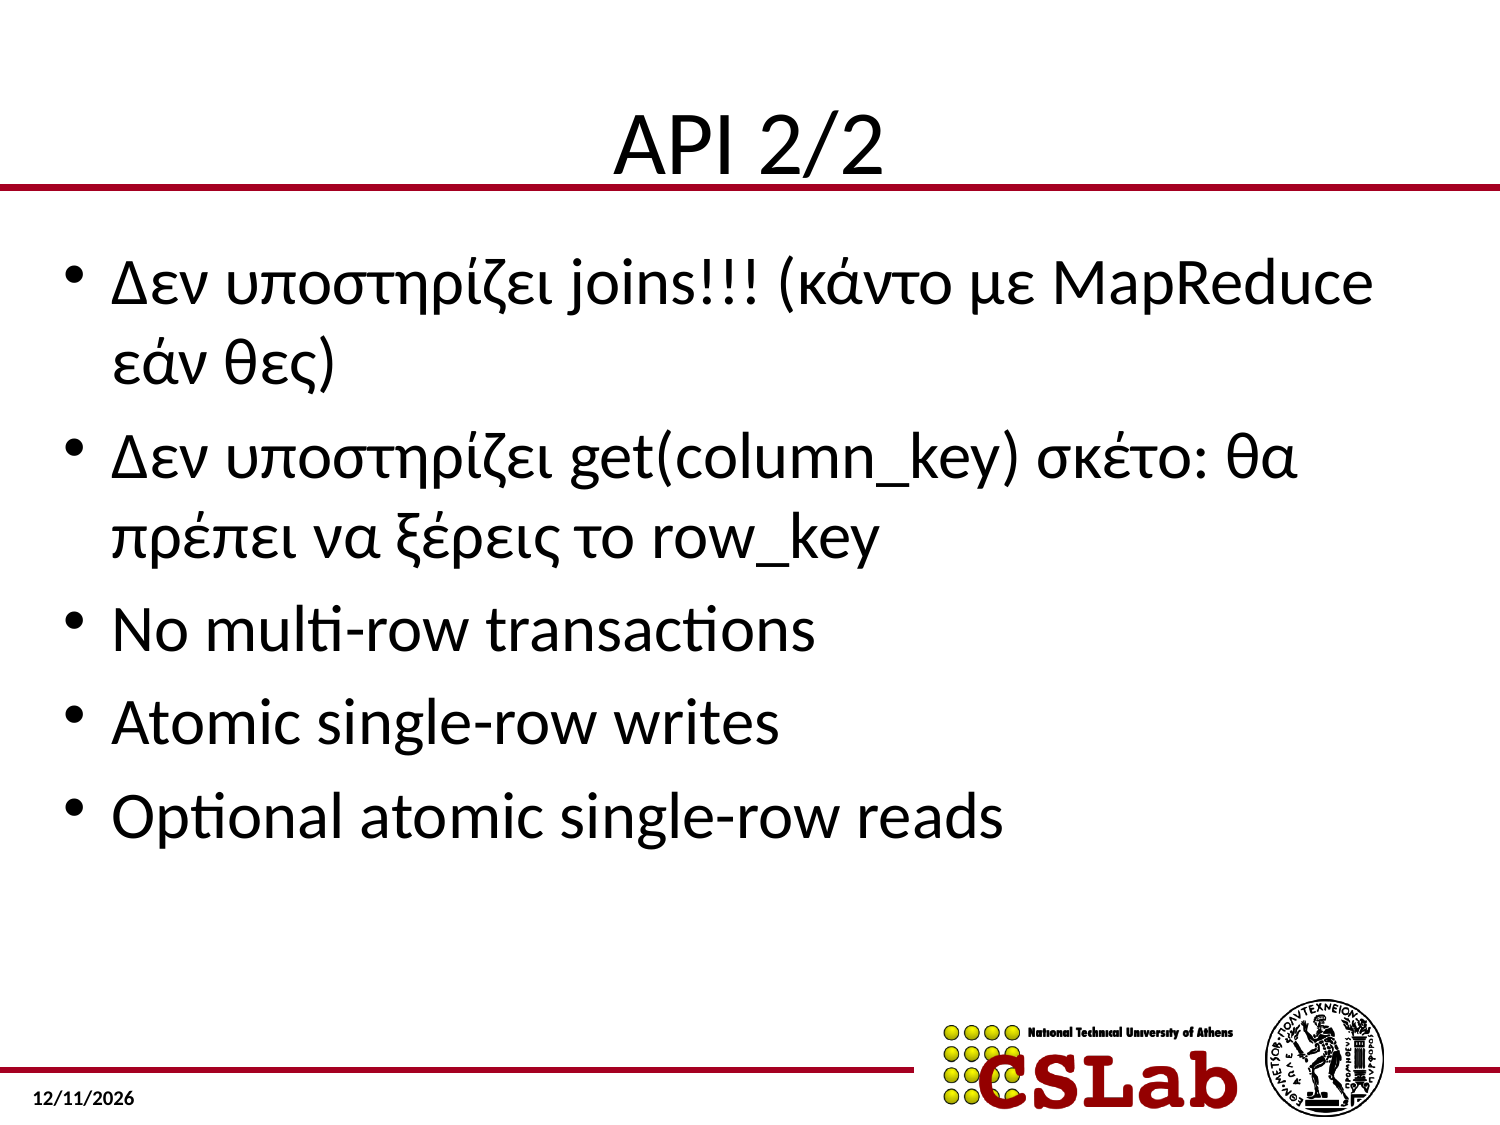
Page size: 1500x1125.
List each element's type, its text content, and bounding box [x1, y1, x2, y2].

list Δεν υποστηρίζει joins!!! (κάντο με MapReduce εάν θες) Δεν υποστηρίζει get(column_key) σκέτο: θα πρέπει να ξέρεις το row_key No multi-row transactions Atomic single-row writes Optional atomic single-row reads [31, 230, 1479, 1034]
picture [1265, 1034, 1384, 1117]
title API 2/2 [74, 44, 1425, 230]
picture [937, 1034, 1243, 1118]
